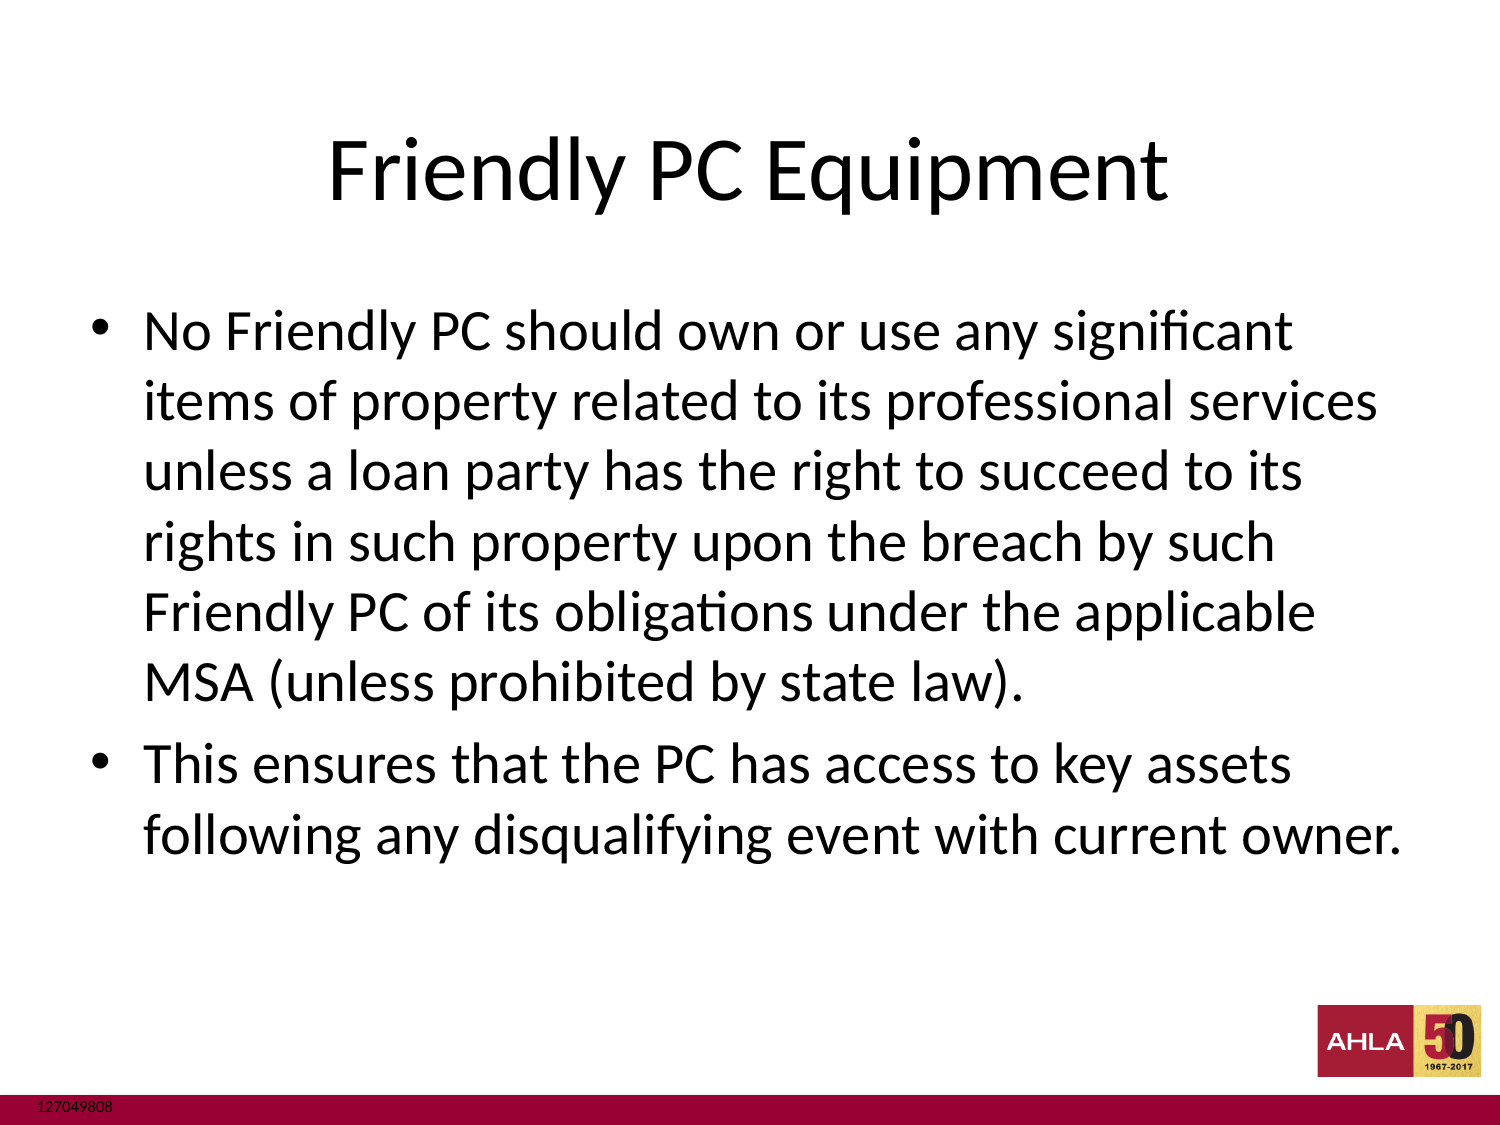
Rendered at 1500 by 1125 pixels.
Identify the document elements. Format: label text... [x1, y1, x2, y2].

title Friendly PC Equipment [75, 95, 1425, 233]
list No Friendly PC should own or use any significant items of property related to its professional services unless a loan party has the right to succeed to its rights in such property upon the breach by such Friendly PC of its obligations under the applicable MSA (unless prohibited by state law). This ensures that the PC has access to key assets following any disqualifying event with current owner. [75, 283, 1425, 937]
